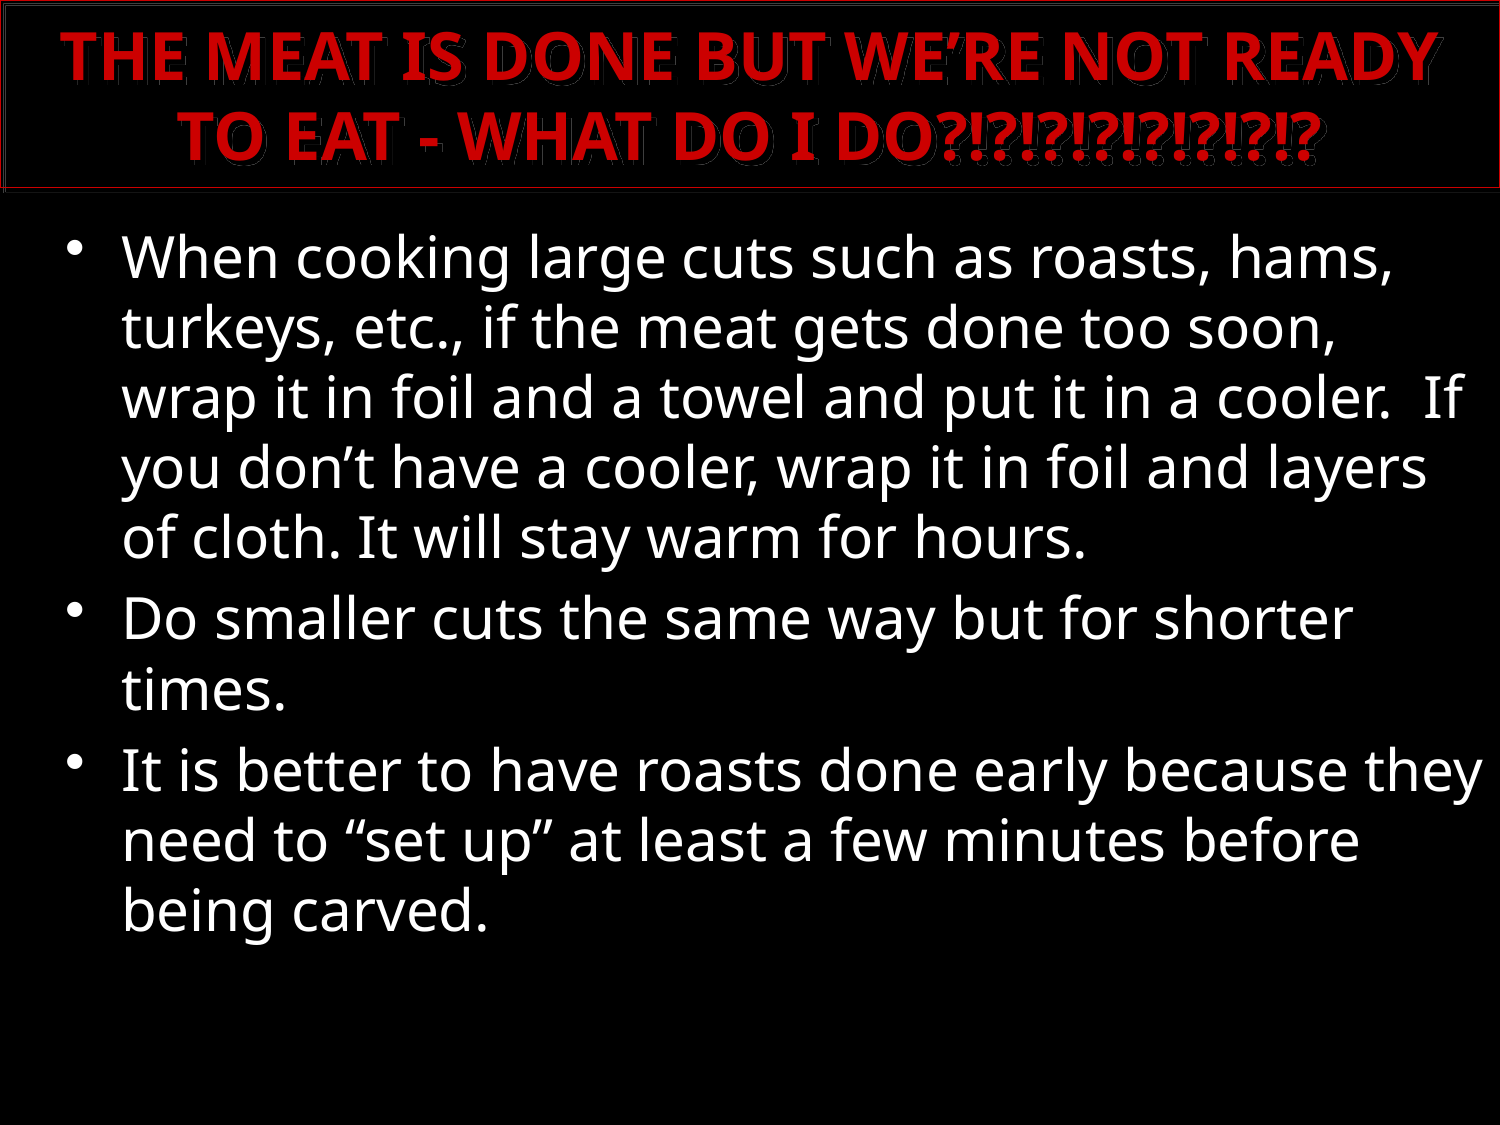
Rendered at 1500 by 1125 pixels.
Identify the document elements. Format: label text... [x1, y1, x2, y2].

title THE MEAT IS DONE BUT WE’RE NOT READY TO EAT - WHAT DO I DO?!?!?!?!?!?!?!? [0, 0, 1500, 188]
list When cooking large cuts such as roasts, hams, turkeys, etc., if the meat gets done too soon, wrap it in foil and a towel and put it in a cooler. If you don’t have a cooler, wrap it in foil and layers of cloth. It will stay warm for hours. Do smaller cuts the same way but for shorter times. It is better to have roasts done early because they need to “set up” at least a few minutes before being carved. [49, 212, 1500, 1001]
